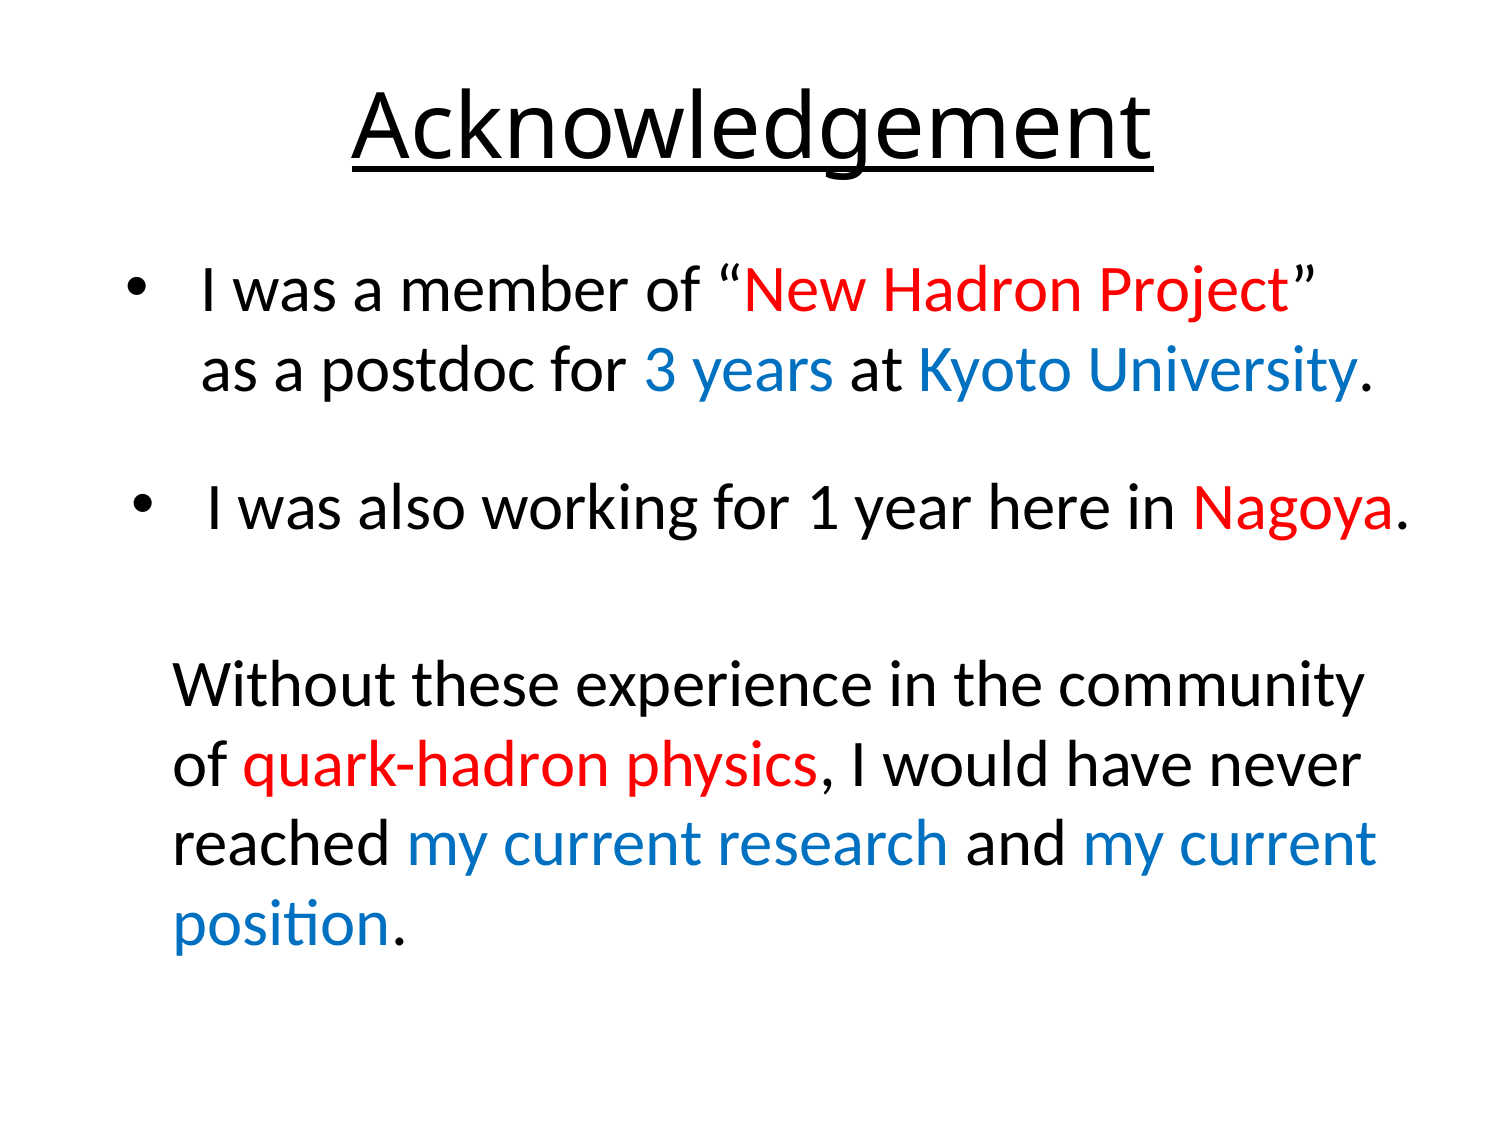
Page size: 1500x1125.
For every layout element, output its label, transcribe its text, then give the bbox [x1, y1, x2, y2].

text_box I was a member of “New Hadron Project” as a postdoc for 3 years at Kyoto University. [112, 237, 1389, 413]
text_box Without these experience in the community of quark-hadron physics, I would have never reached my current research and my current position. [157, 631, 1394, 967]
title Acknowledgement [105, 20, 1400, 238]
text_box I was also working for 1 year here in Nagoya. [116, 455, 1427, 550]
